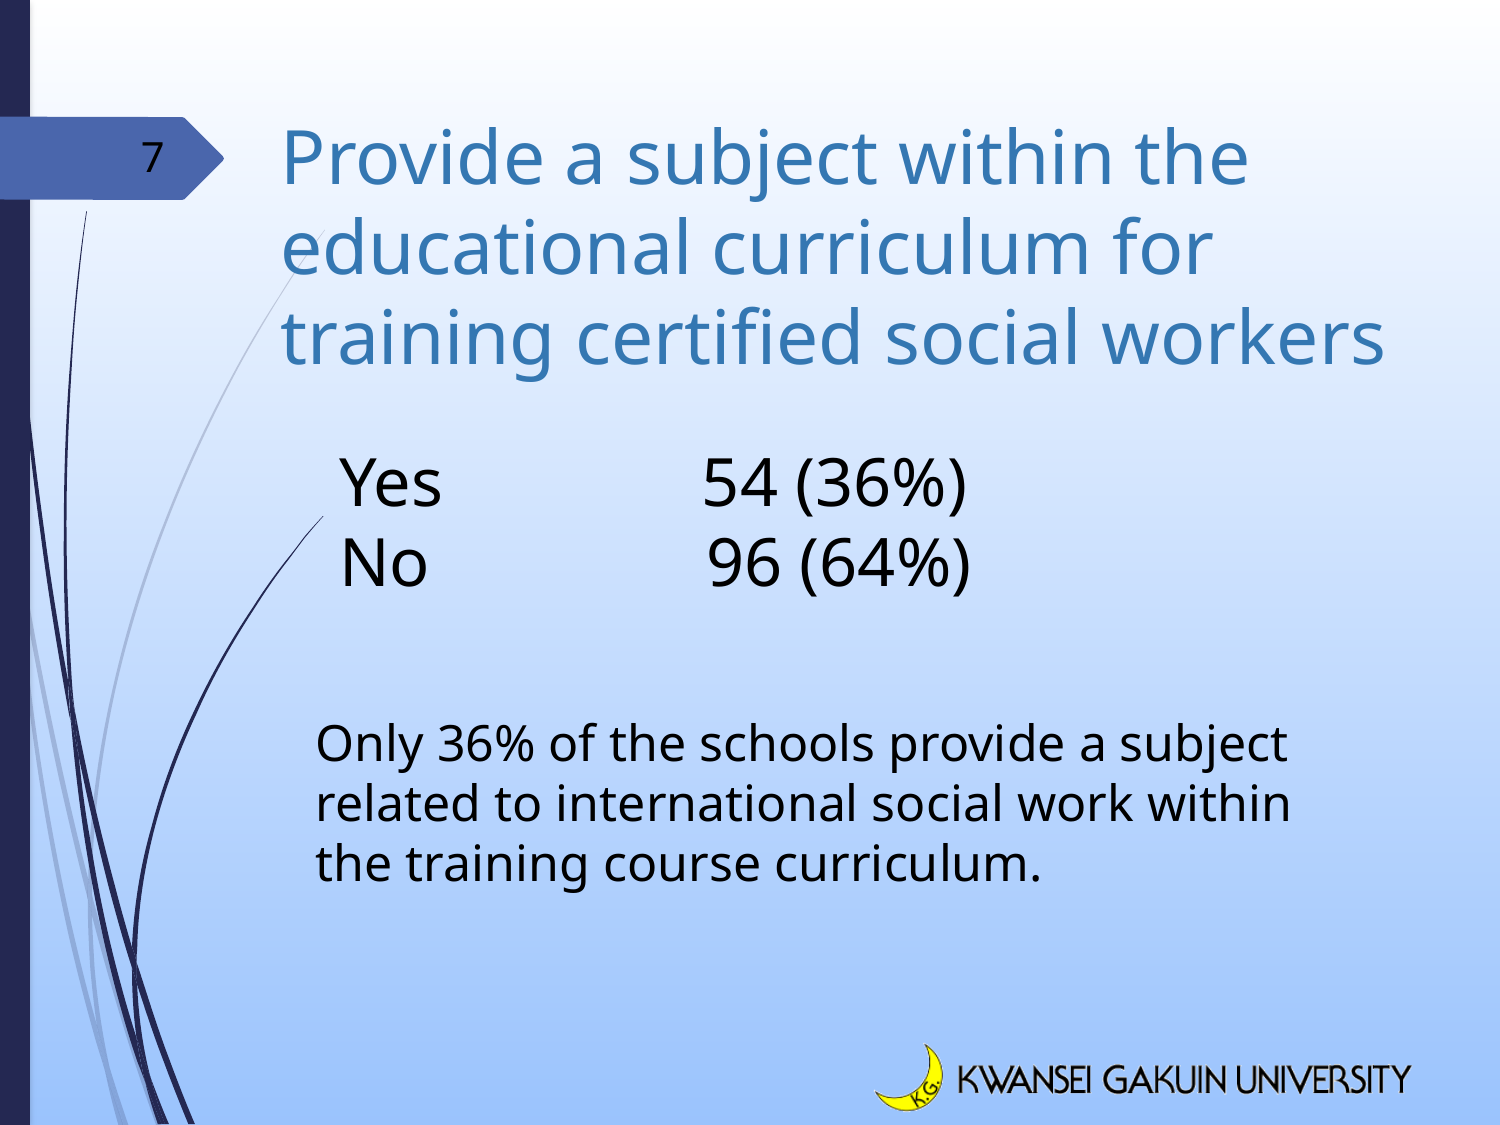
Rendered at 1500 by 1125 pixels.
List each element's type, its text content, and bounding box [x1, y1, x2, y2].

picture [867, 1029, 1429, 1125]
title Provide a subject within the educational curriculum for training certified social workers [265, 101, 1447, 362]
text_box Only 36% of the schools provide a subject related to international social work within the training course curriculum. [301, 704, 1376, 944]
slide_number 7 [83, 129, 180, 190]
text_box Yes 54 (36%) No 96 (64%) [324, 432, 1152, 608]
